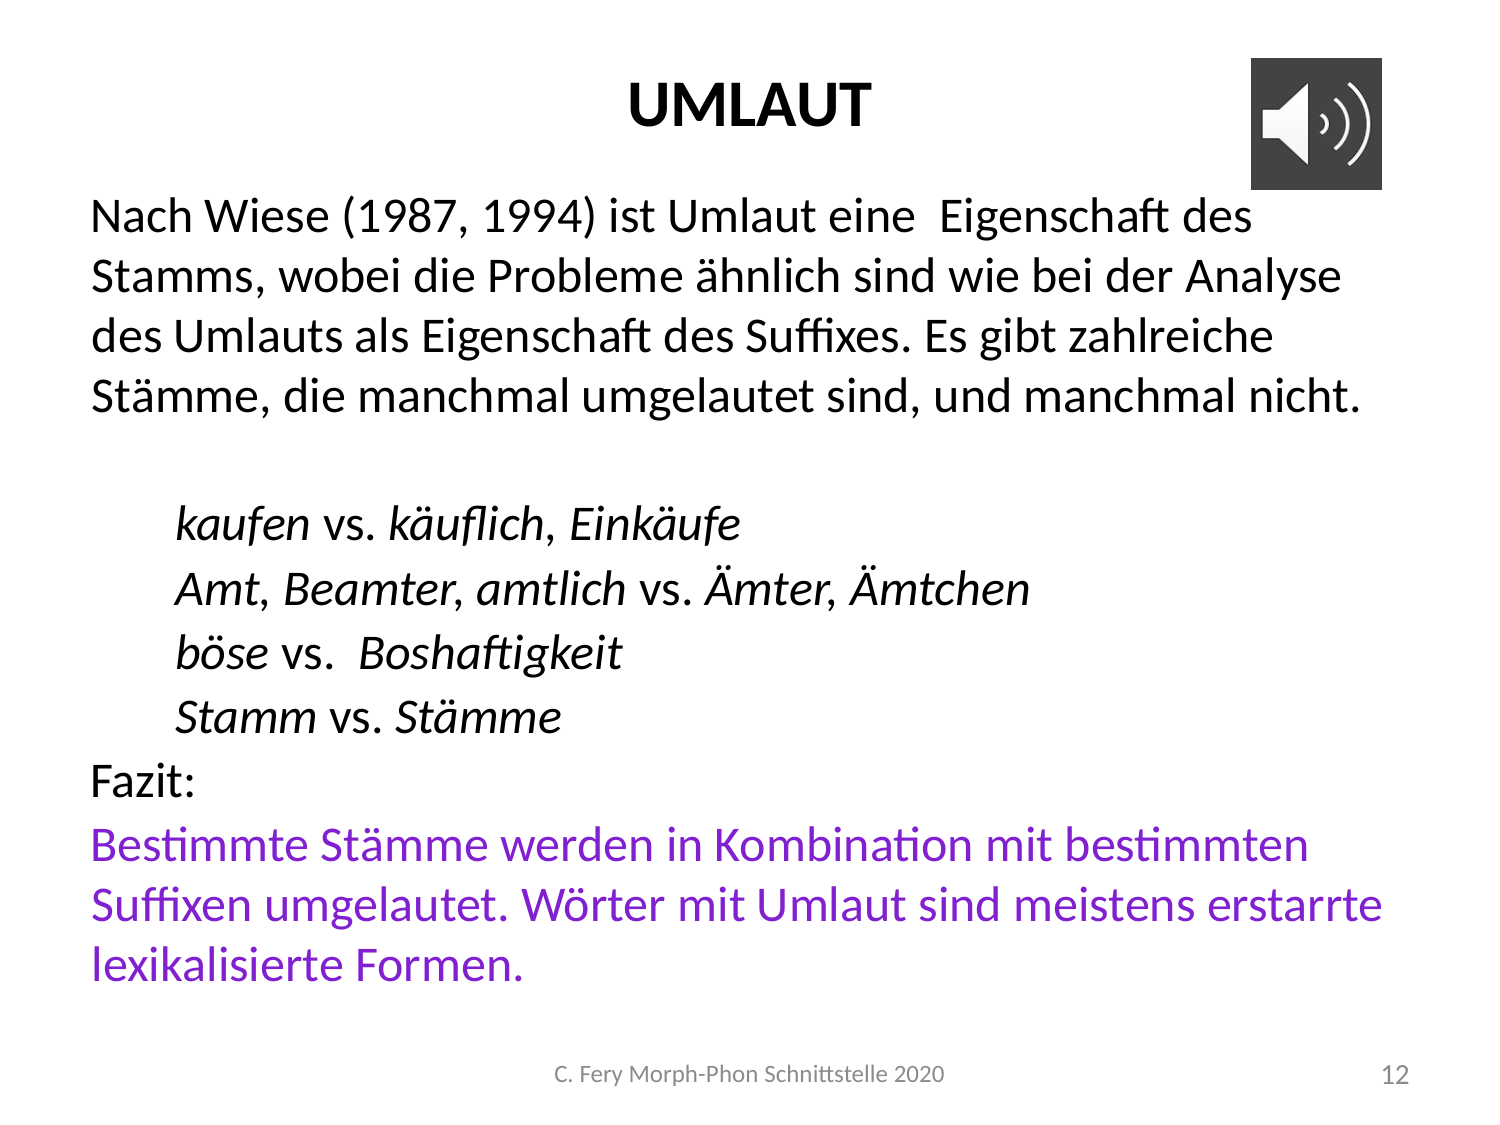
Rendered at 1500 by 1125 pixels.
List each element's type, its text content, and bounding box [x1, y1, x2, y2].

title Umlaut [75, 37, 1425, 163]
footer C. Fery Morph-Phon Schnittstelle 2020 [512, 1042, 988, 1103]
picture [1249, 56, 1384, 191]
slide_number 12 [1074, 1042, 1425, 1103]
list Nach Wiese (1987, 1994) ist Umlaut eine Eigenschaft des Stamms, wobei die Probleme ähnlich sind wie bei der Analyse des Umlauts als Eigenschaft des Suffixes. Es gibt zahlreiche Stämme, die manchmal umgelautet sind, und manchmal nicht. kaufen vs. käuflich, Einkäufe Amt, Beamter, amtlich vs. Ämter, Ämtchen böse vs. Boshaftigkeit Stamm vs. Stämme Fazit: Bestimmte Stämme werden in Kombination mit bestimmten Suffixen umgelautet. Wörter mit Umlaut sind meistens erstarrte lexikalisierte Formen. [75, 174, 1425, 1025]
